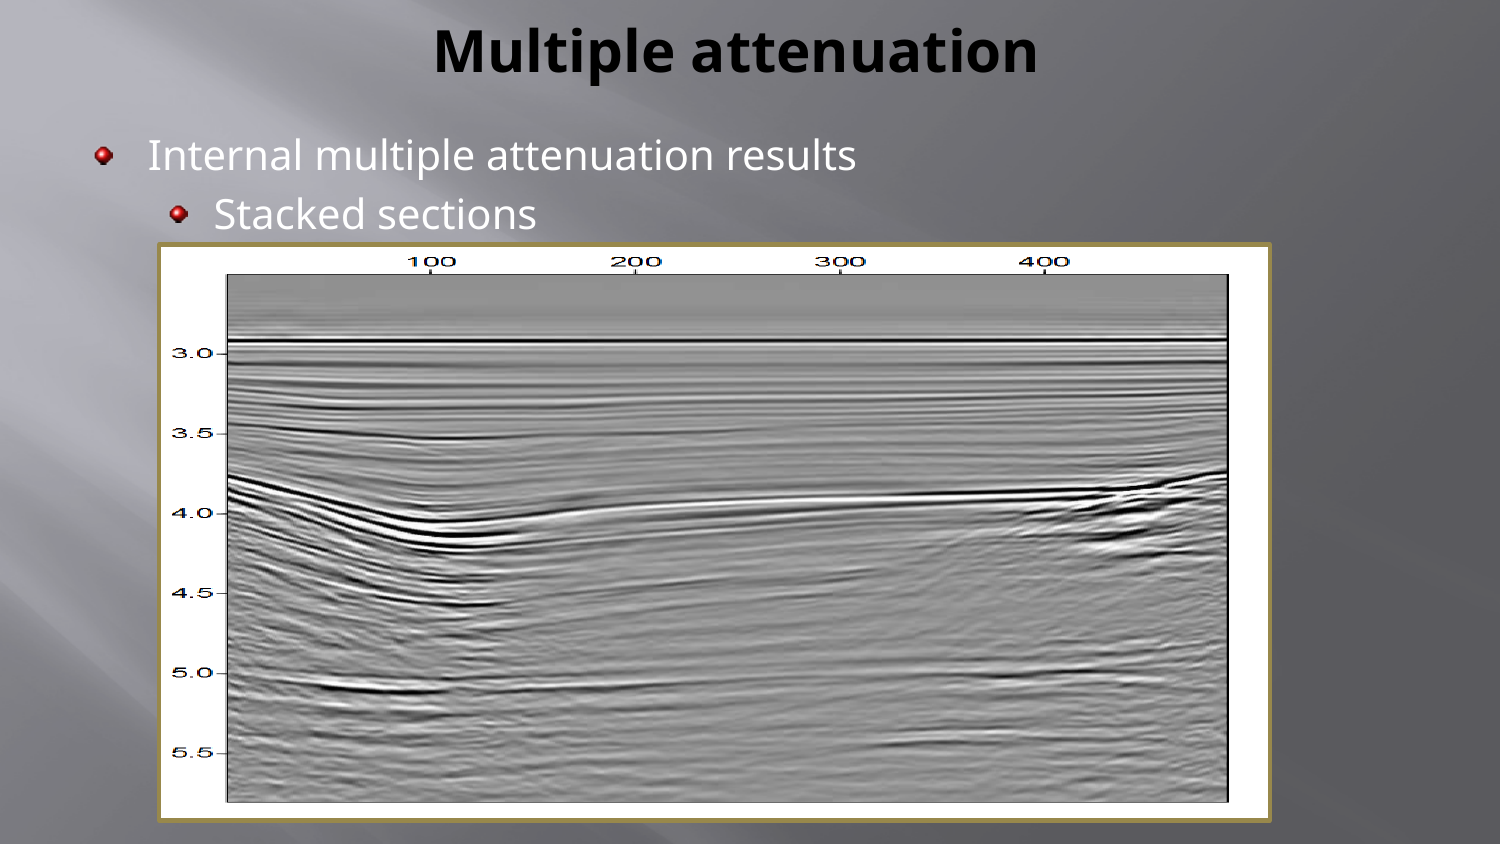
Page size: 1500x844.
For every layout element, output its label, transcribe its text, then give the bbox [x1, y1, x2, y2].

picture [91, 143, 113, 165]
text_box [157, 290, 182, 823]
title Multiple attenuation [61, 2, 1412, 97]
picture [166, 202, 188, 223]
text_box Internal multiple attenuation results Stacked sections [76, 121, 1436, 290]
text_box [1268, 290, 1272, 823]
picture [170, 257, 1229, 803]
